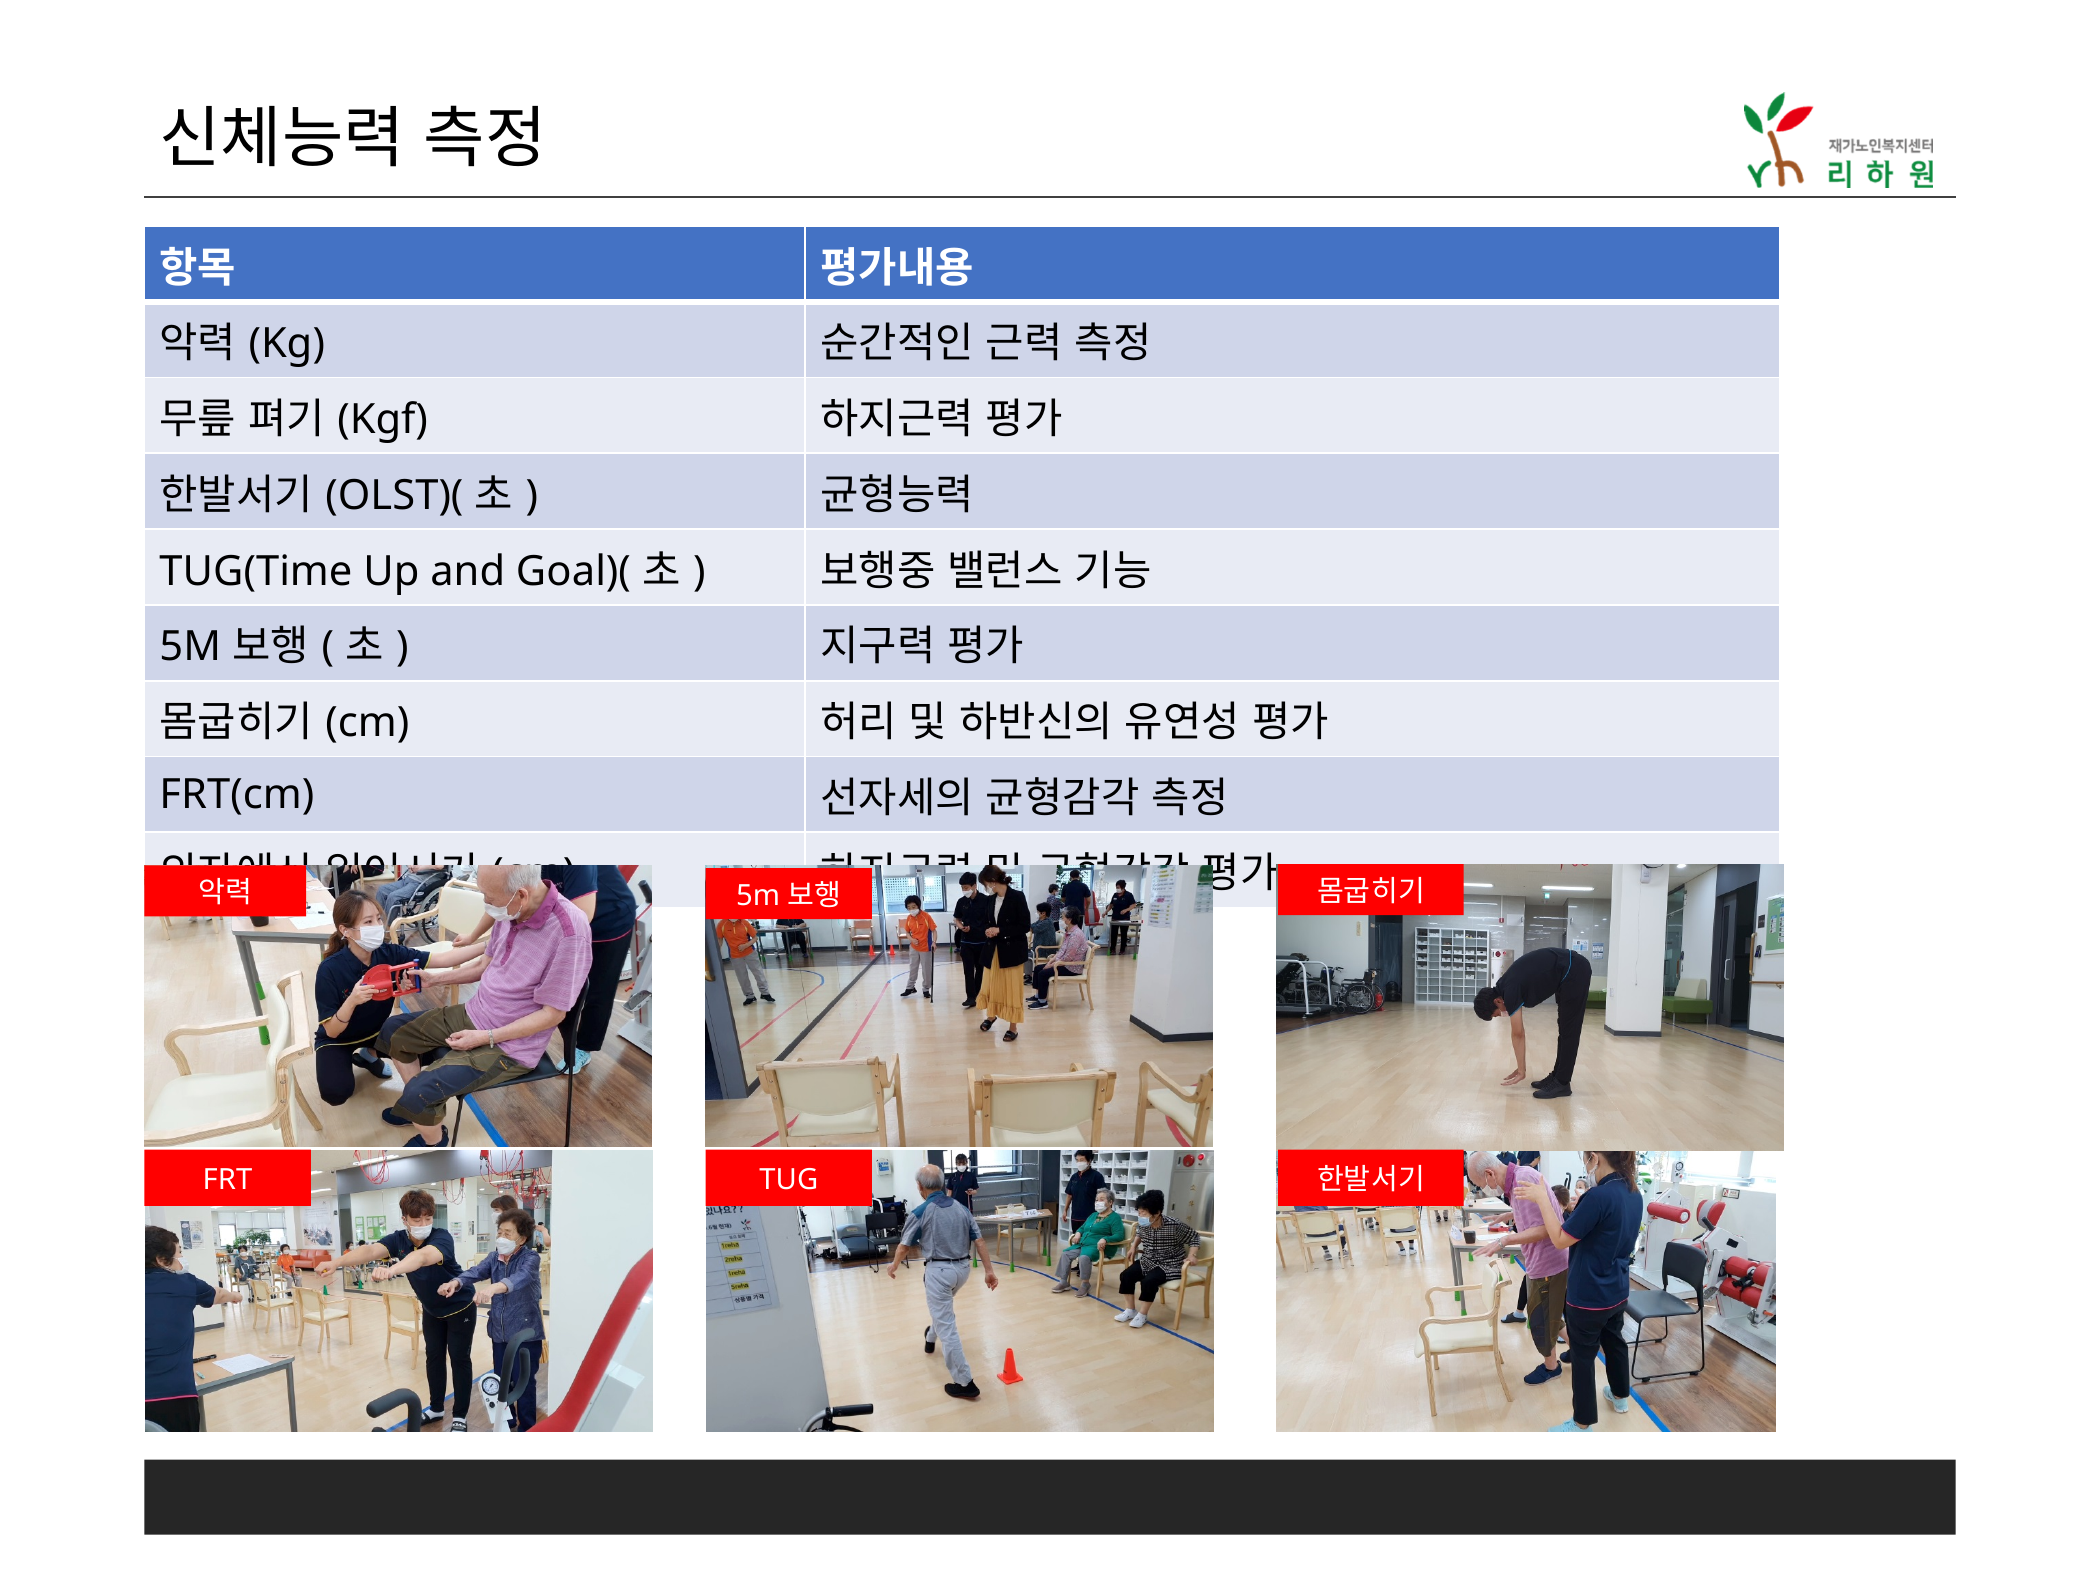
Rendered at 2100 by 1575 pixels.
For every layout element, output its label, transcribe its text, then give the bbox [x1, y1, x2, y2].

table_cell 무릎 펴기(Kgf) [145, 378, 804, 452]
table_cell 순간적인 근력 측정 [806, 305, 1779, 377]
table_cell 악력(Kg) [145, 305, 804, 377]
picture [706, 1150, 1214, 1432]
title 신체능력 측정 [144, 83, 1956, 197]
table_cell 의자에서 일어서기(cm) [145, 833, 804, 907]
table_cell 허리 및 하반신의 유연성 평가 [806, 682, 1779, 756]
picture [145, 1150, 653, 1432]
table_header 항목 [145, 227, 804, 299]
slide_number 14 [1483, 1459, 1956, 1544]
table_cell 선자세의 균형감각 측정 [806, 757, 1779, 831]
table_cell 한발서기(OLST)(초) [145, 454, 804, 528]
picture [705, 865, 1213, 1147]
table_cell 하지근력 및 균형감각 평가 [806, 833, 1779, 907]
table_cell 보행중 밸런스 기능 [806, 530, 1779, 604]
table_cell 몸굽히기(cm) [145, 682, 804, 756]
picture [144, 865, 652, 1147]
table_cell FRT(cm) [145, 757, 804, 831]
table_cell TUG(Time Up and Goal)(초) [145, 530, 804, 604]
table_cell 5M보행(초) [145, 606, 804, 680]
table_cell 지구력 평가 [806, 606, 1779, 680]
table_cell 하지근력 평가 [806, 378, 1779, 452]
table_cell 균형능력 [806, 454, 1779, 528]
table_header 평가내용 [806, 227, 1779, 299]
picture [1276, 864, 1784, 1432]
